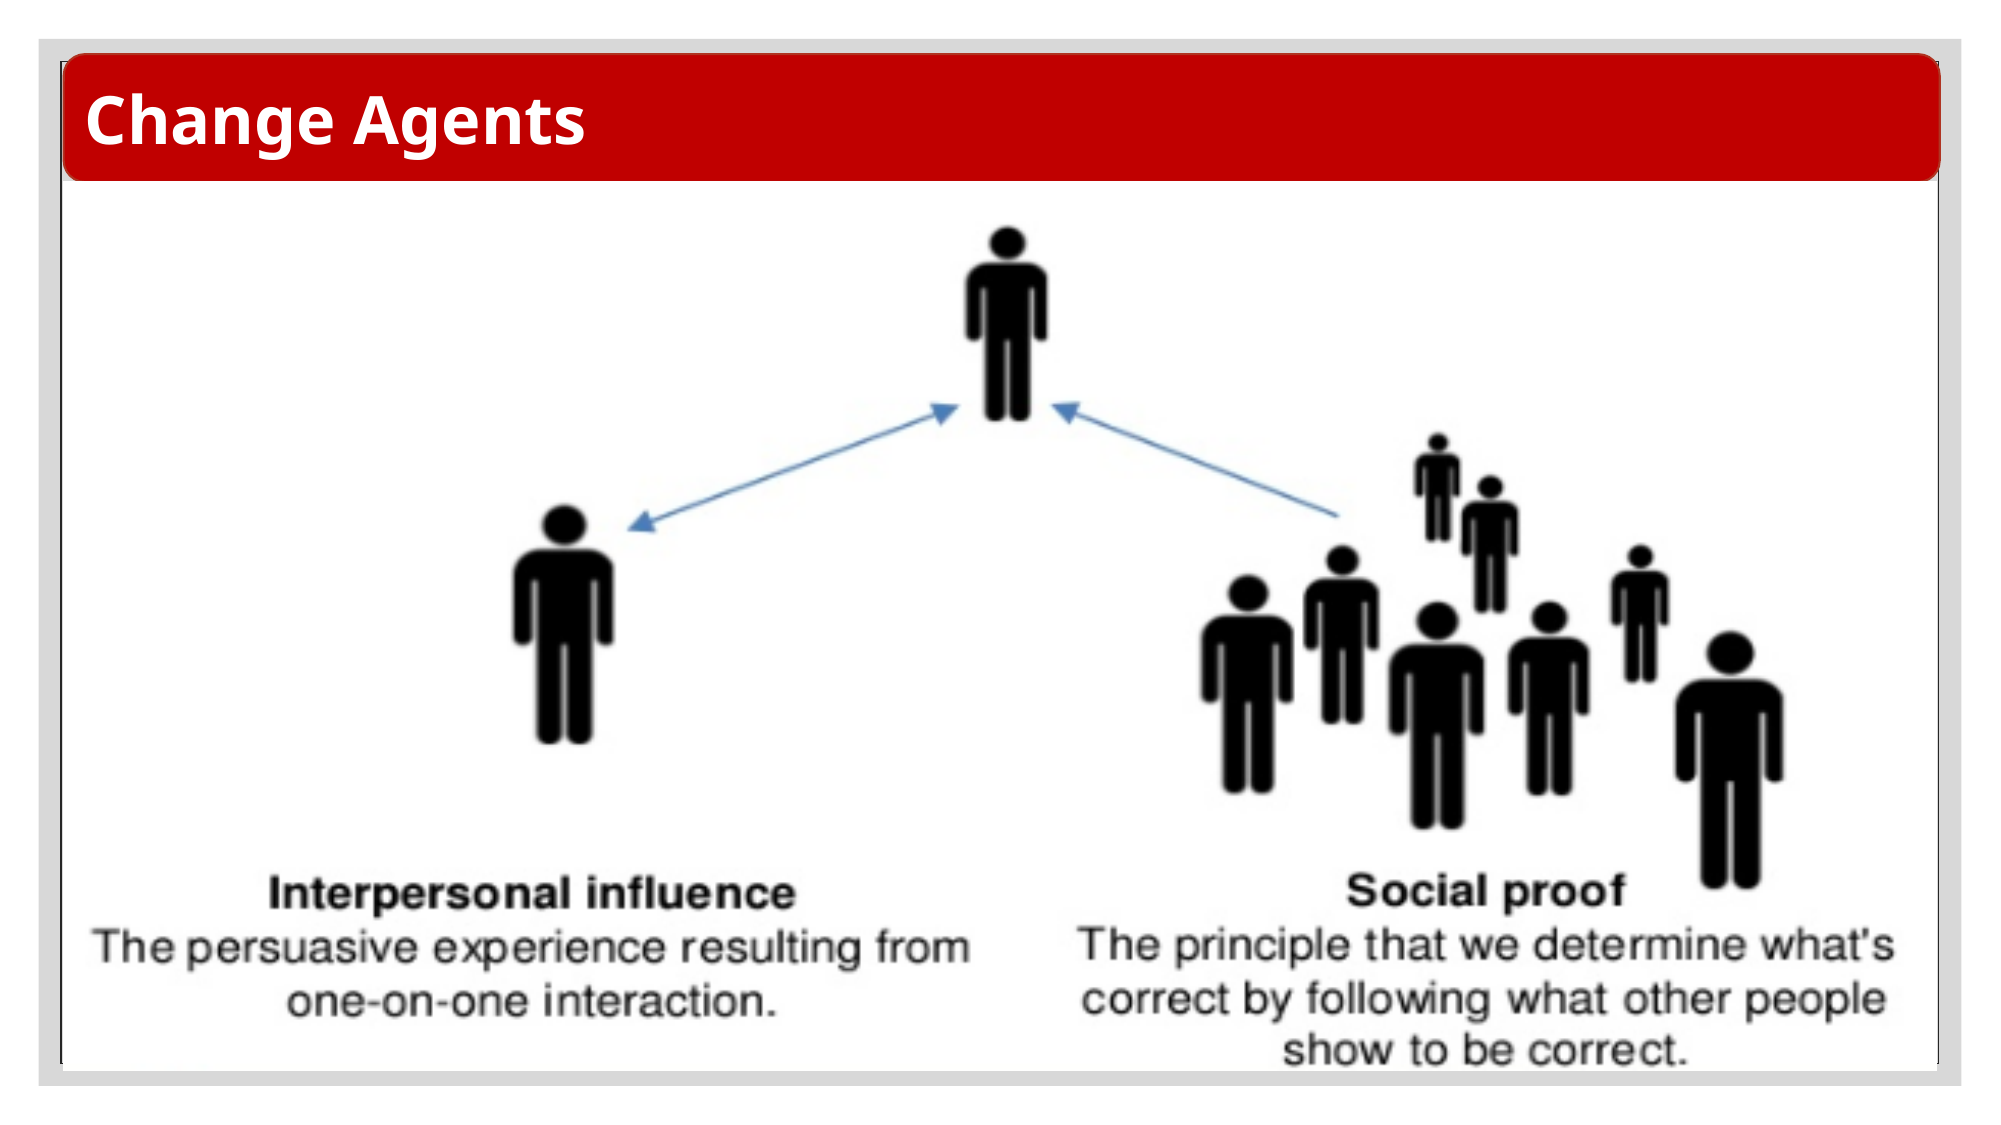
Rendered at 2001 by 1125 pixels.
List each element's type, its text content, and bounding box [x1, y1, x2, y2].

picture [63, 181, 1937, 1071]
text_box Change Agents [62, 53, 1941, 178]
